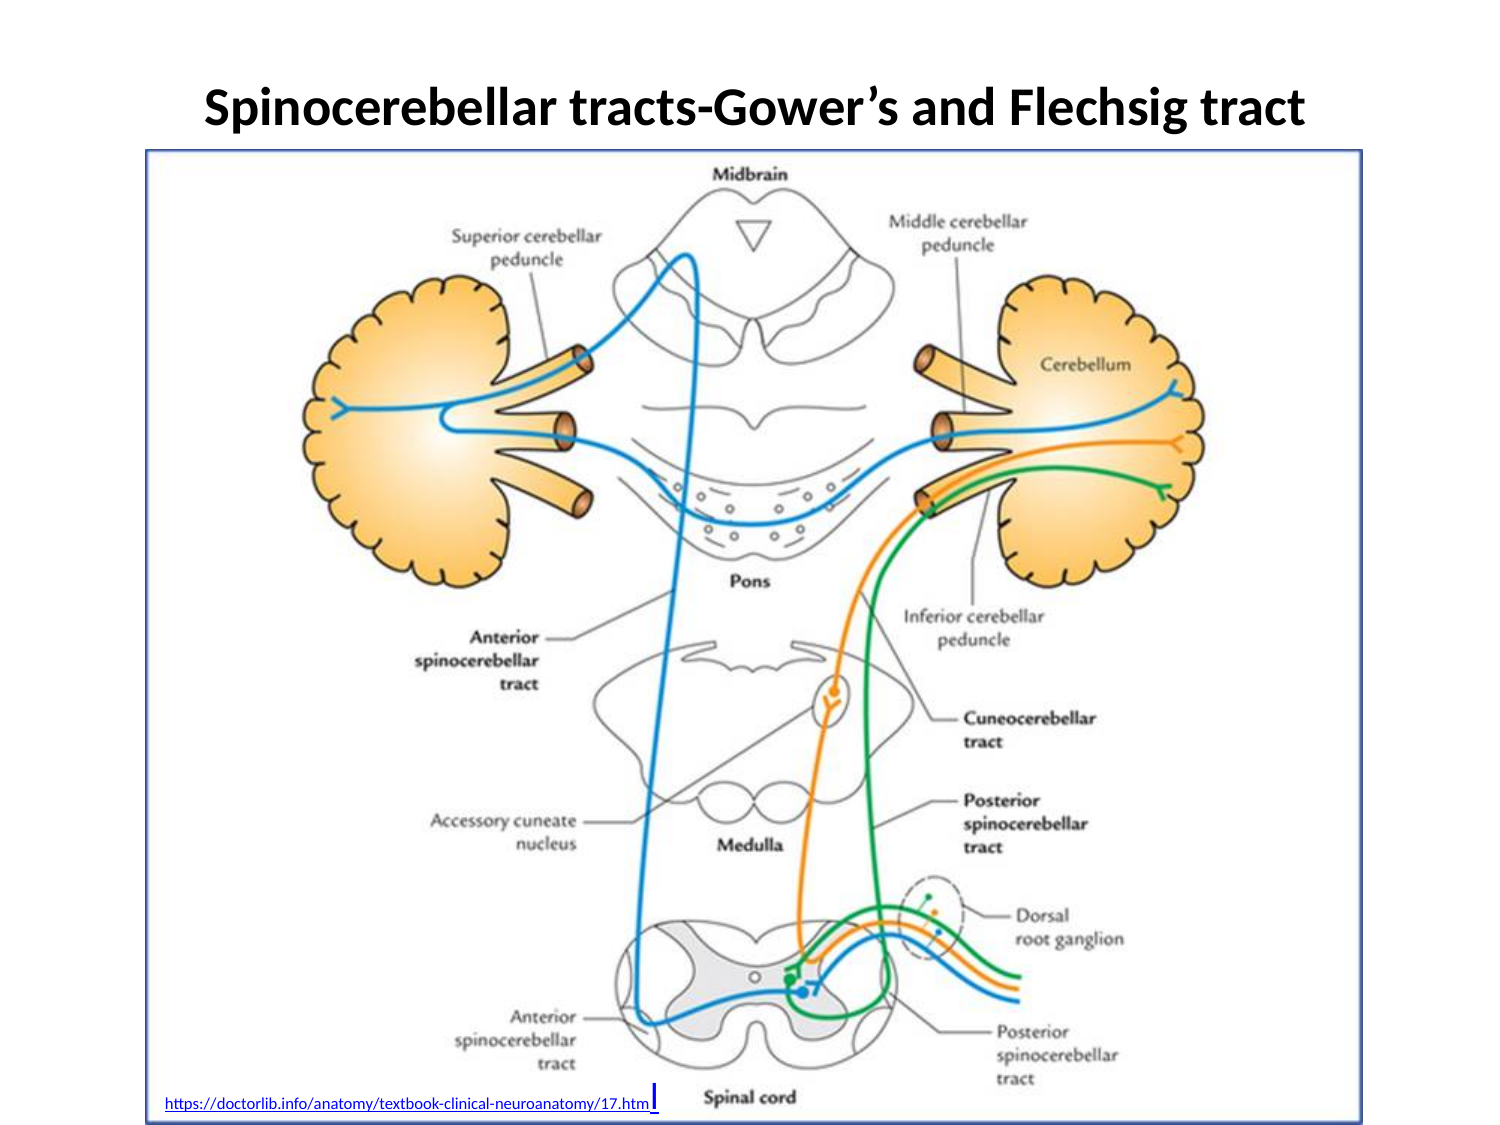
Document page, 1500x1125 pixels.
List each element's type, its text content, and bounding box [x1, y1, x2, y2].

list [145, 149, 1363, 1125]
title Spinocerebellar tracts-Gower’s and Flechsig tract [75, 45, 1438, 163]
